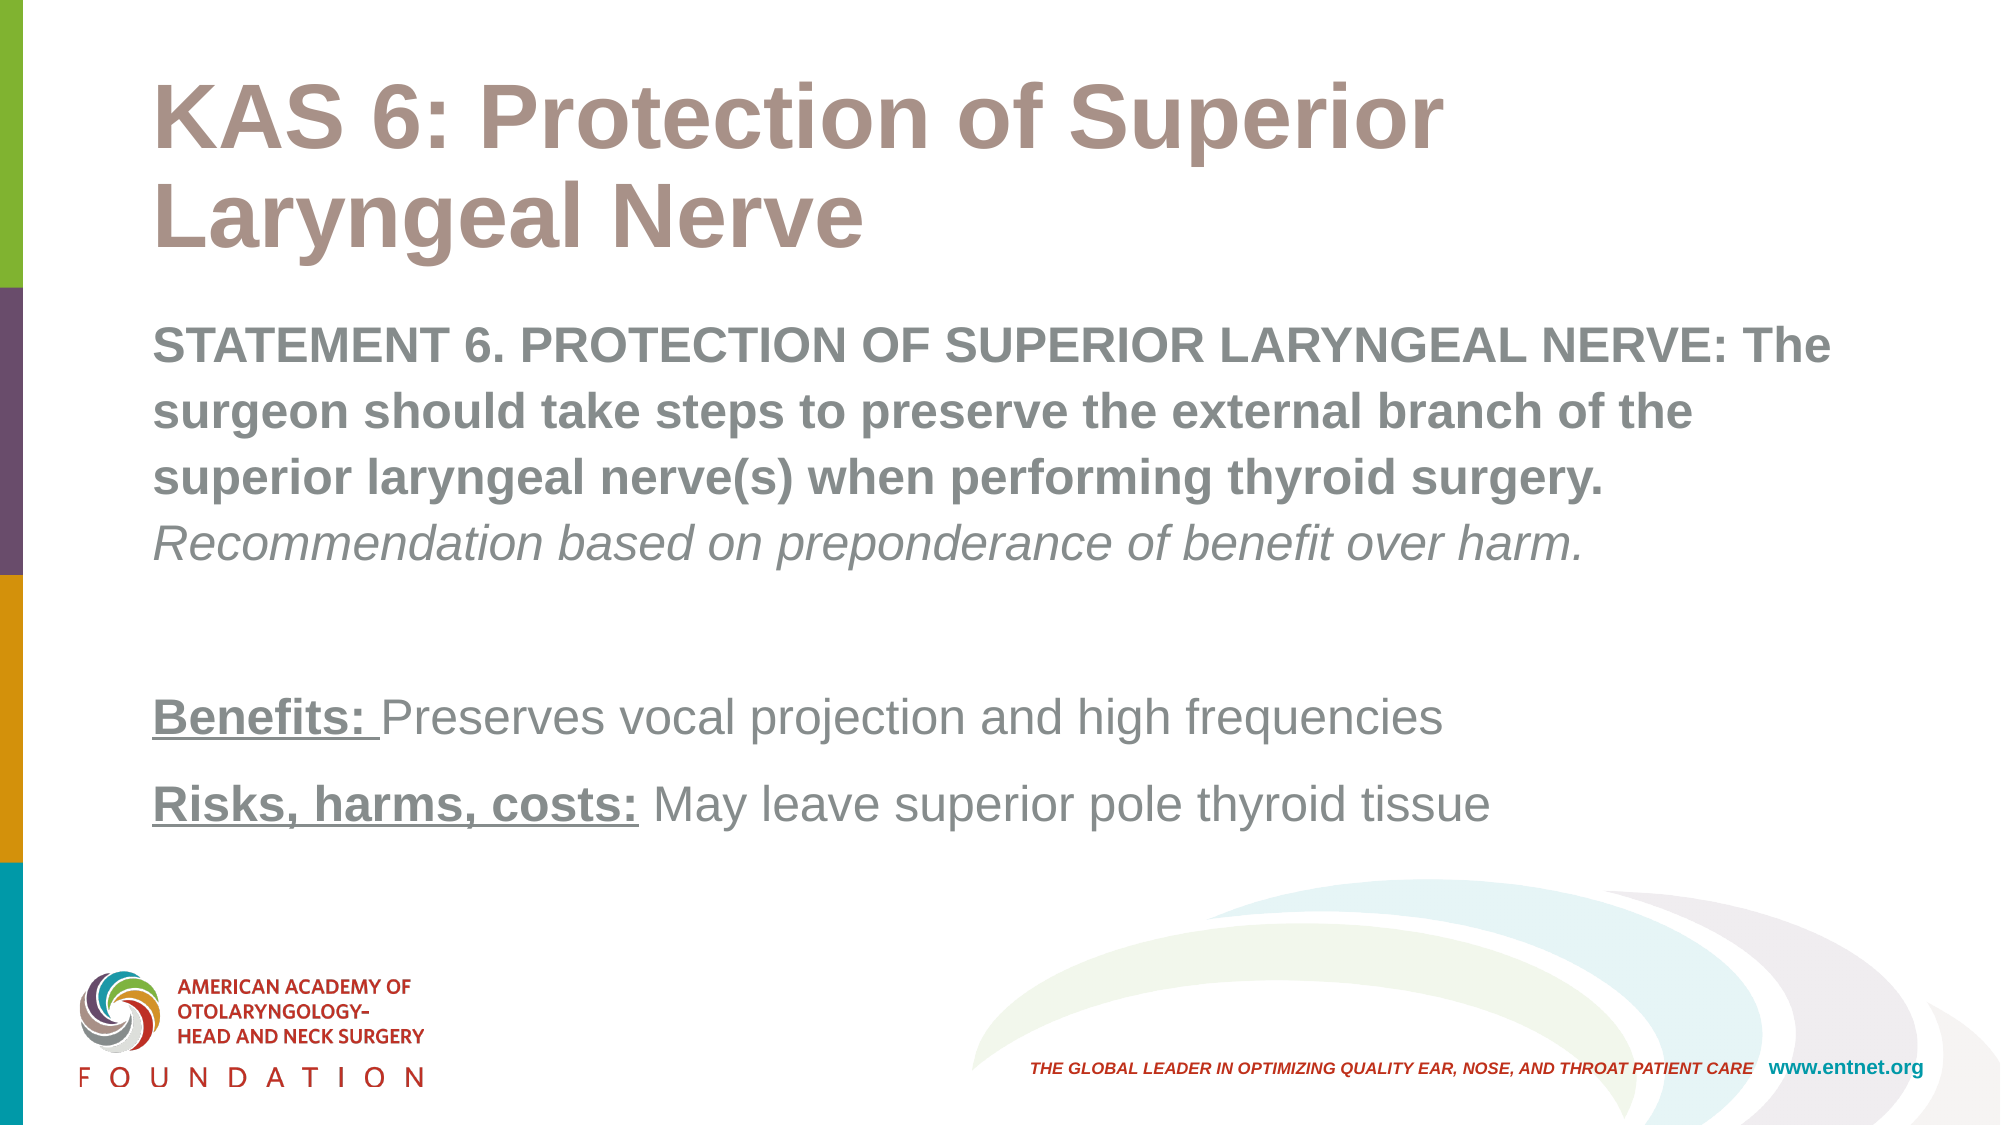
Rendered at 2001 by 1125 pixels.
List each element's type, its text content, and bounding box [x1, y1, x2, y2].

list STATEMENT 6. PROTECTION OF SUPERIOR LARYNGEAL NERVE: The surgeon should take steps to preserve the external branch of the superior laryngeal nerve(s) when performing thyroid surgery. Recommendation based on preponderance of benefit over harm. Benefits: Preserves vocal projection and high frequencies Risks, harms, costs: May leave superior pole thyroid tissue [137, 299, 1863, 949]
title KAS 6: Protection of Superior Laryngeal Nerve [137, 59, 1863, 278]
picture [965, 780, 2001, 1125]
